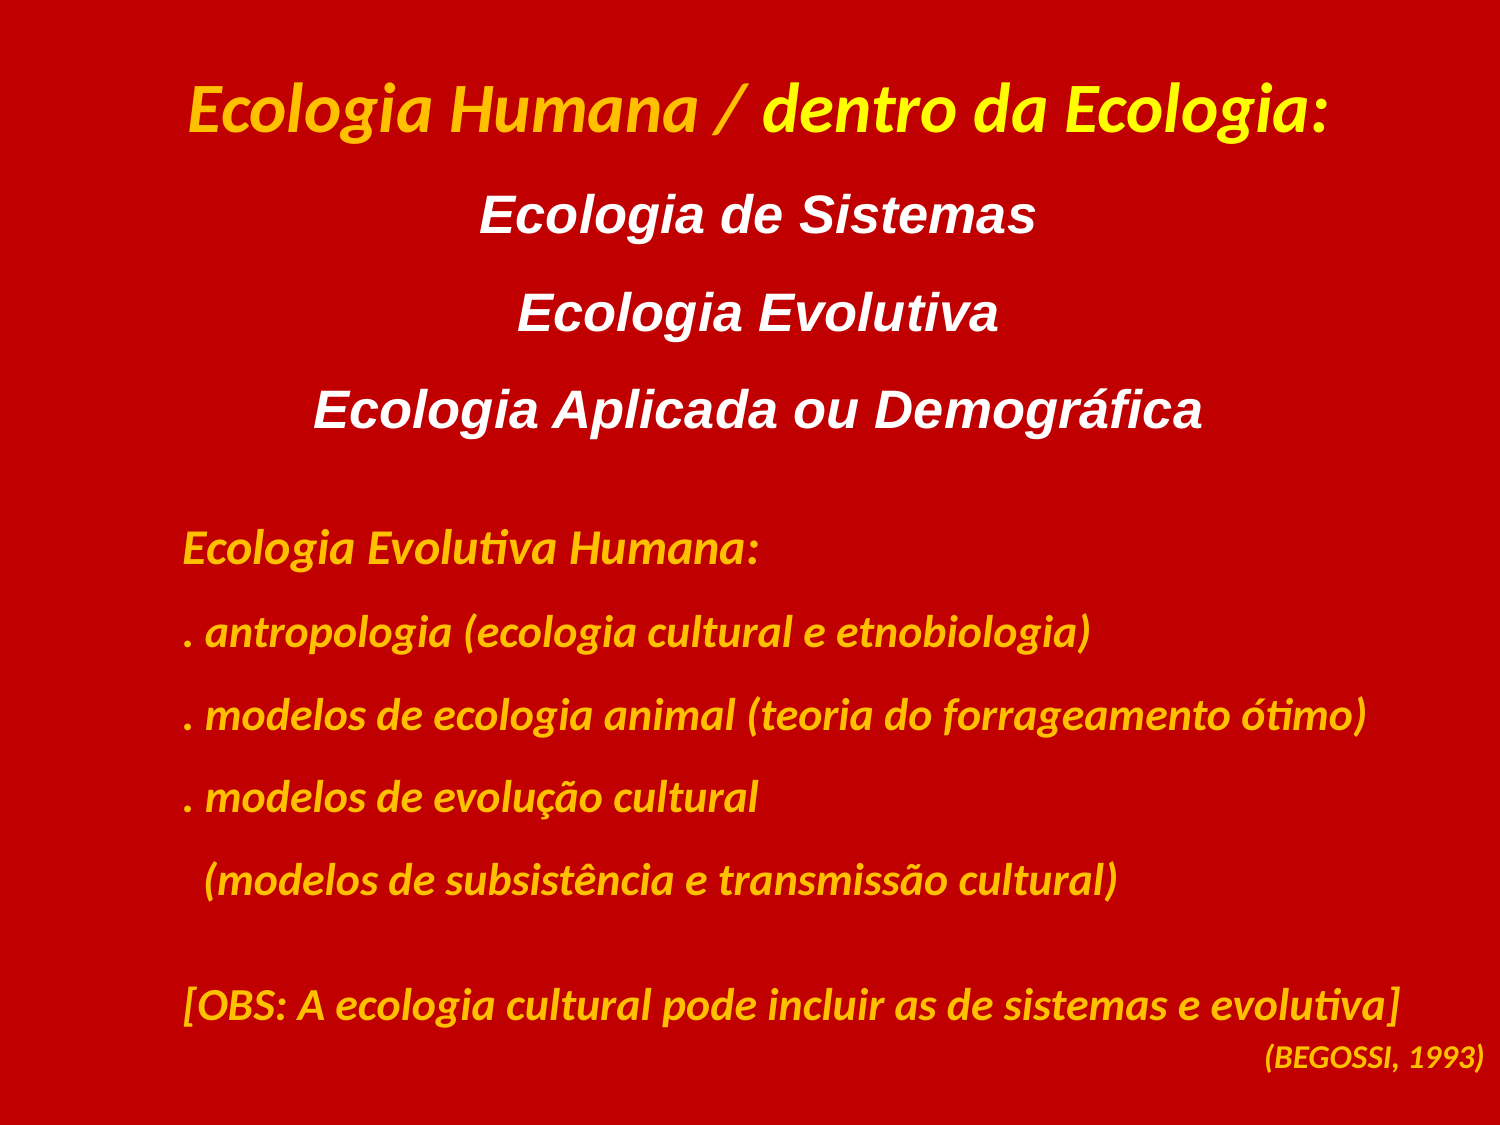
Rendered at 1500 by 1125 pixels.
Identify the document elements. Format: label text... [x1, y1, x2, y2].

text_box Ecologia Humana / dentro da Ecologia: Ecologia de Sistemas Ecologia Evolutiva Ecologia Aplicada ou Demográfica Ecologia Evolutiva Humana: . antropologia (ecologia cultural e etnobiologia) . modelos de ecologia animal (teoria do forrageamento ótimo) . modelos de evolução cultural (modelos de subsistência e transmissão cultural) [OBS: A ecologia cultural pode incluir as de sistemas e evolutiva] (BEGOSSI, 1993) [17, 42, 1500, 1125]
